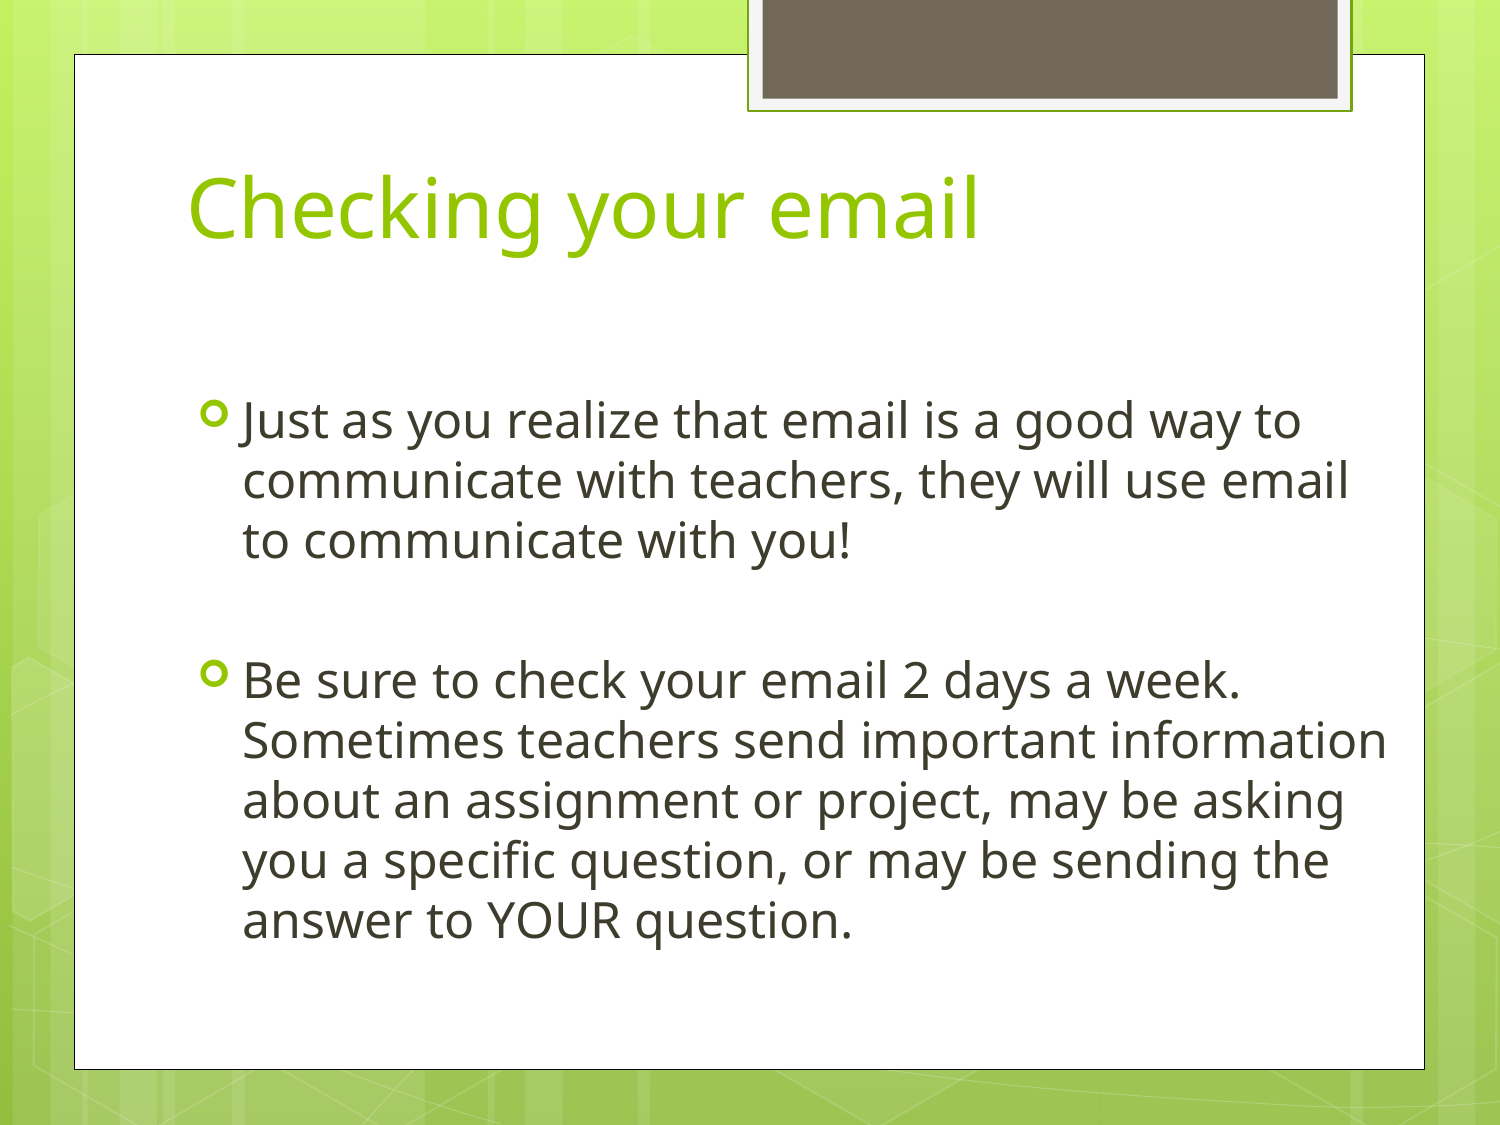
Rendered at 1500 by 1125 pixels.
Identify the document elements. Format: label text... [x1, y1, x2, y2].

list Just as you realize that email is a good way to communicate with teachers, they will use email to communicate with you! Be sure to check your email 2 days a week. Sometimes teachers send important information about an assignment or project, may be asking you a specific question, or may be sending the answer to YOUR question. [171, 381, 1407, 1056]
title Checking your email [171, 74, 1324, 263]
